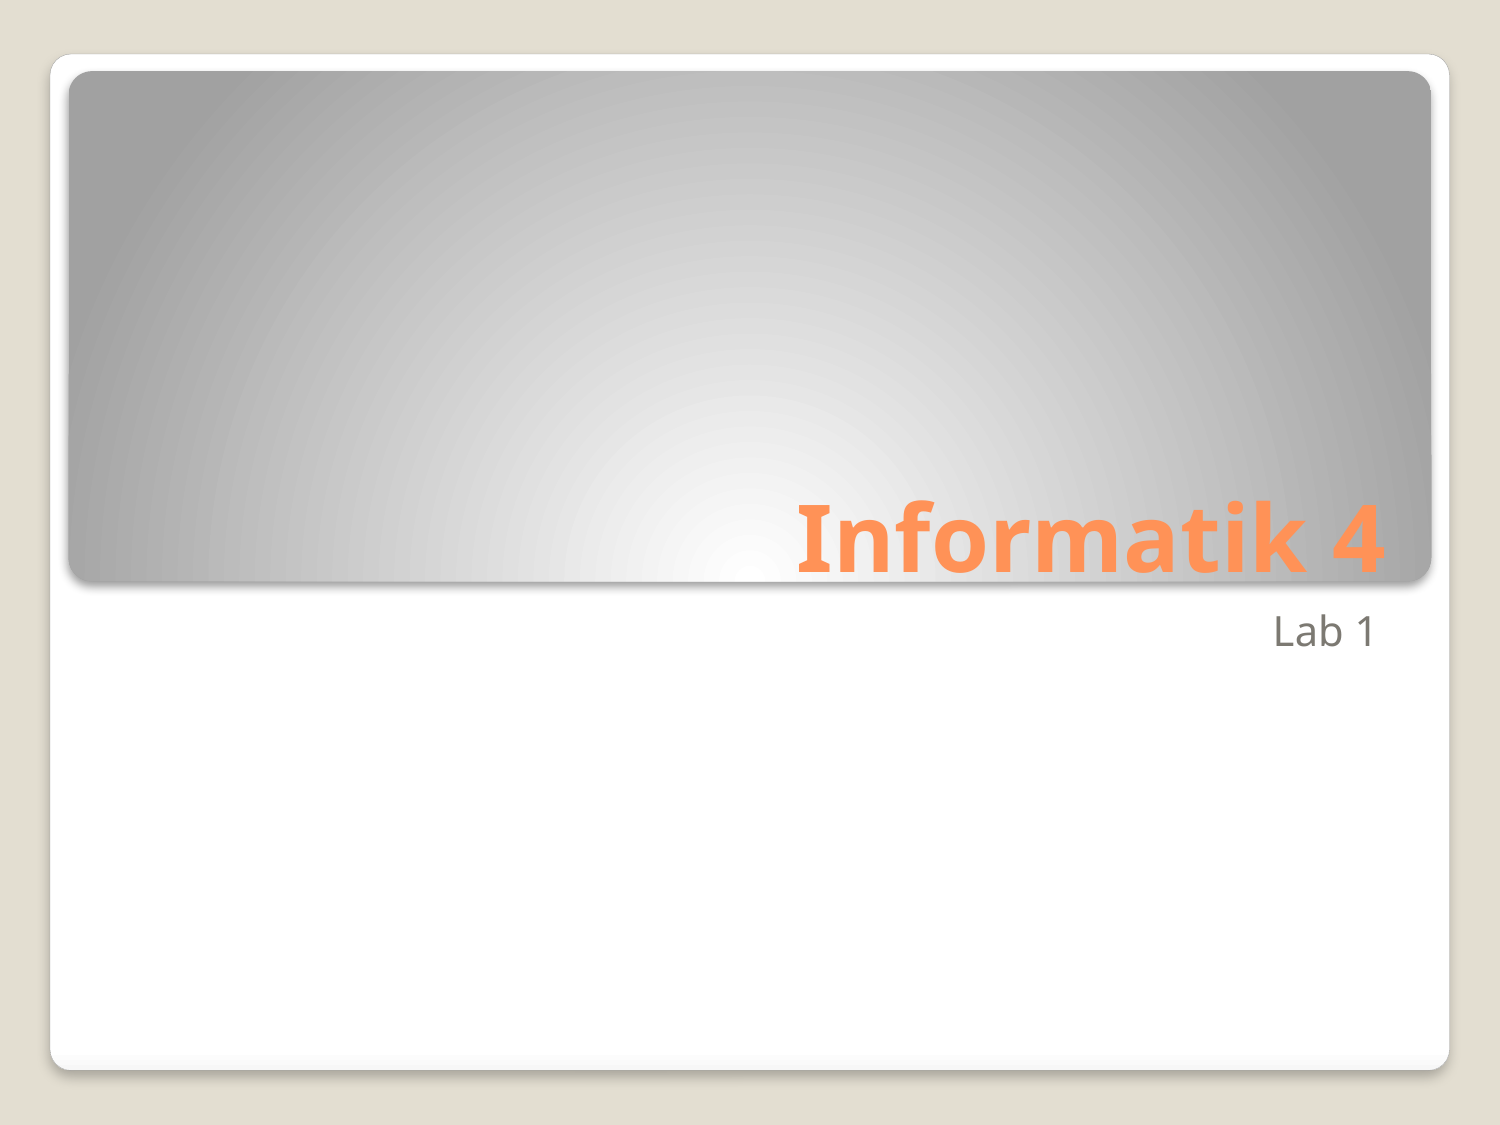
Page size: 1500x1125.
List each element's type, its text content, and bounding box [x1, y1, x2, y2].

subtitle Lab 1 [118, 604, 1394, 755]
title Informatik 4 [118, 298, 1394, 599]
